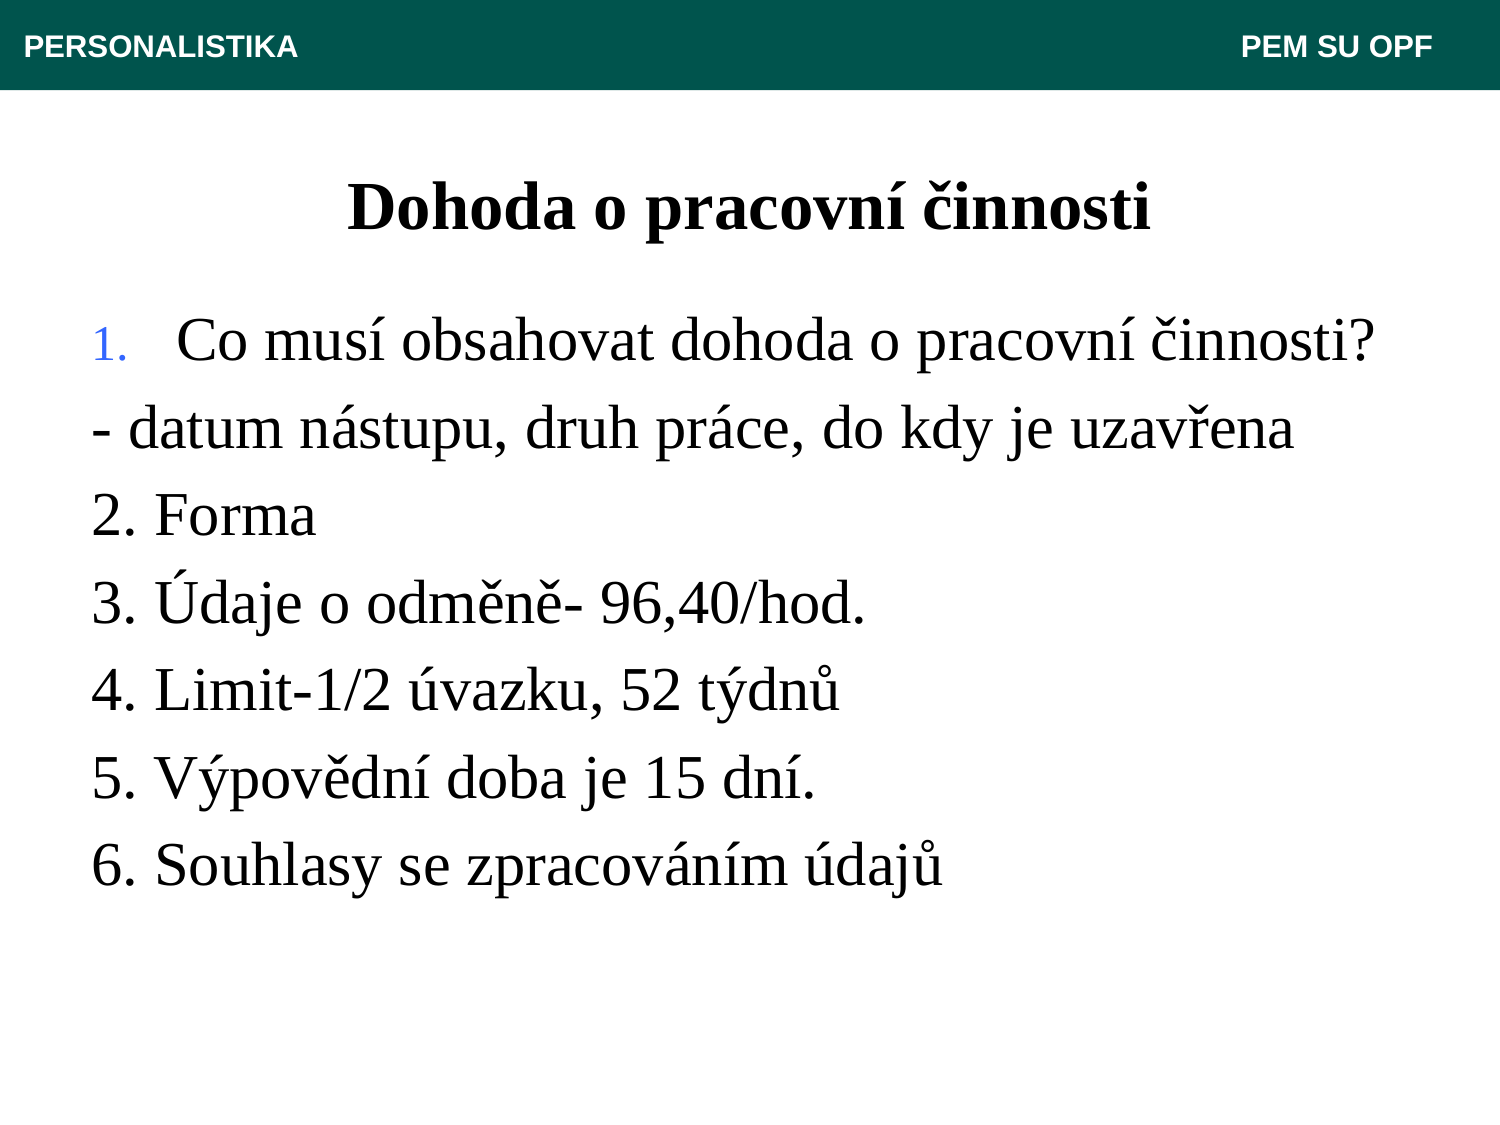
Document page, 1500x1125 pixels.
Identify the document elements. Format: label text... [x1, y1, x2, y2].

title Dohoda o pracovní činnosti [111, 113, 1388, 290]
list Co musí obsahovat dohoda o pracovní činnosti? - datum nástupu, druh práce, do kdy je uzavřena 2. Forma 3. Údaje o odměně- 96,40/hod. 4. Limit-1/2 úvazku, 52 týdnů 5. Výpovědní doba je 15 dní. 6. Souhlasy se zpracováním údajů [76, 290, 1412, 1071]
text_box PERSONALISTIKA PEM SU OPF [0, 0, 1500, 92]
